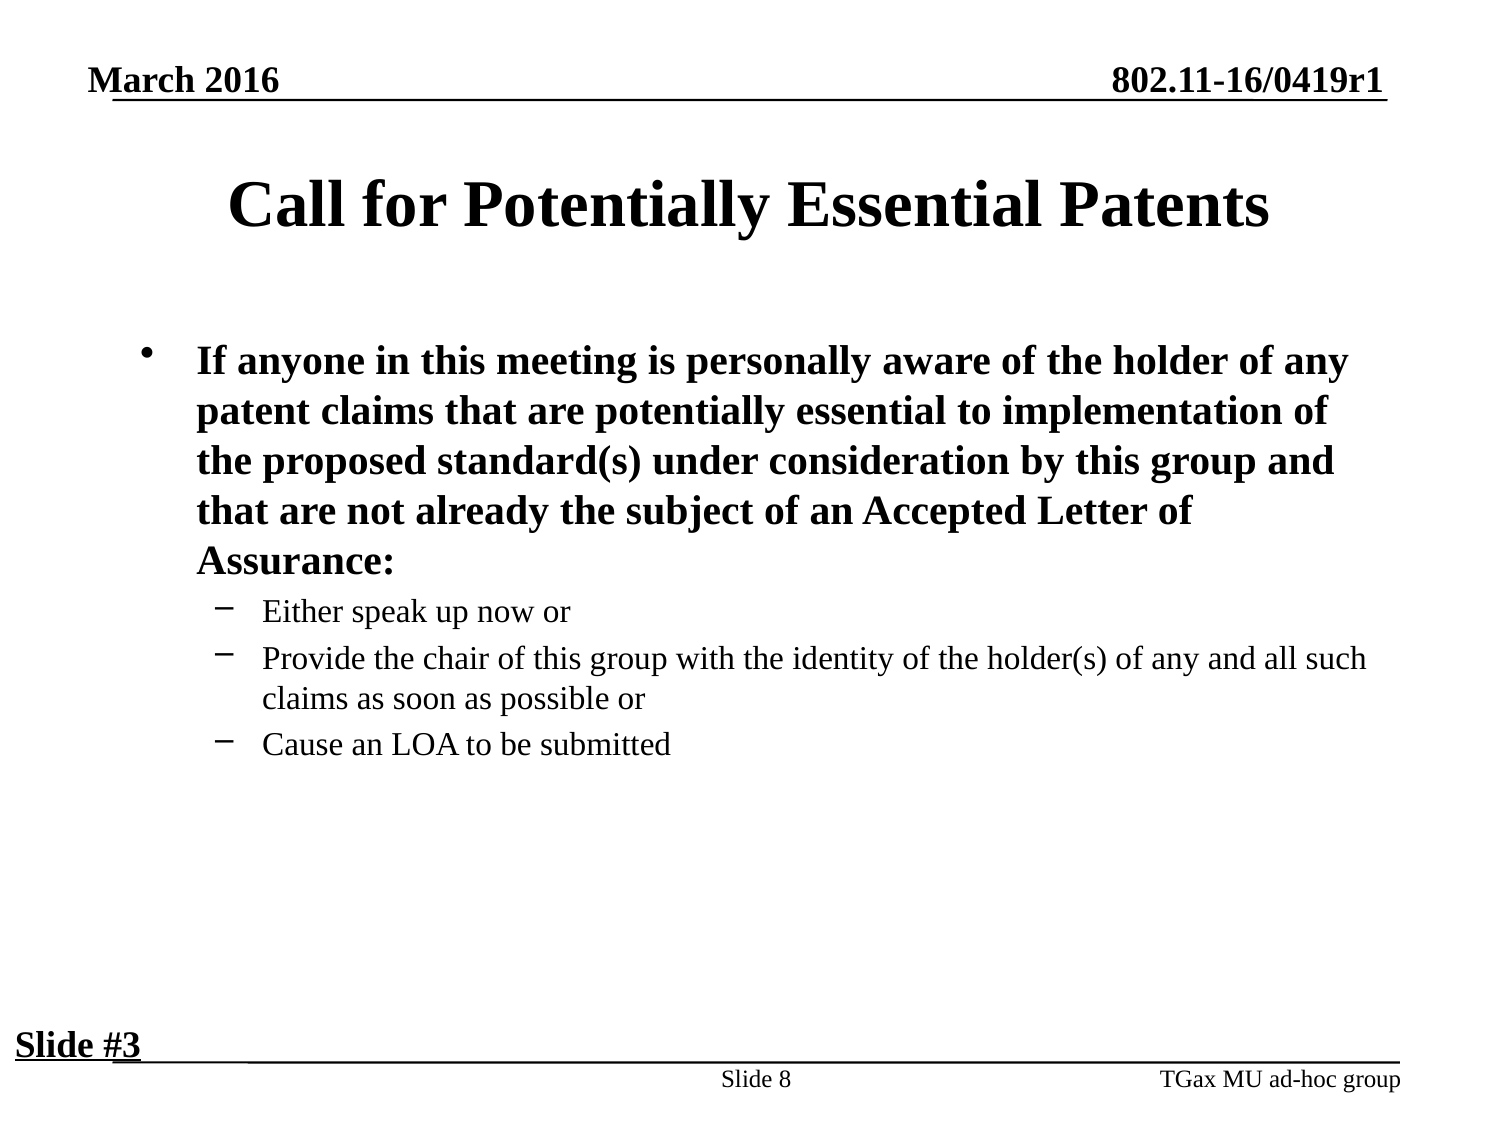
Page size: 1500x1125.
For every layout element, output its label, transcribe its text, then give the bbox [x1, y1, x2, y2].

list If anyone in this meeting is personally aware of the holder of any patent claims that are potentially essential to implementation of the proposed standard(s) under consideration by this group and that are not already the subject of an Accepted Letter of Assurance: Either speak up now or Provide the chair of this group with the identity of the holder(s) of any and all such claims as soon as possible or Cause an LOA to be submitted [125, 324, 1400, 1000]
footer TGax MU ad-hoc group [1156, 1062, 1402, 1123]
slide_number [87, 54, 350, 100]
title Call for Potentially Essential Patents [112, 112, 1388, 288]
slide_number Slide 8 [712, 1062, 800, 1093]
text_box Slide #3 [0, 1012, 157, 1073]
